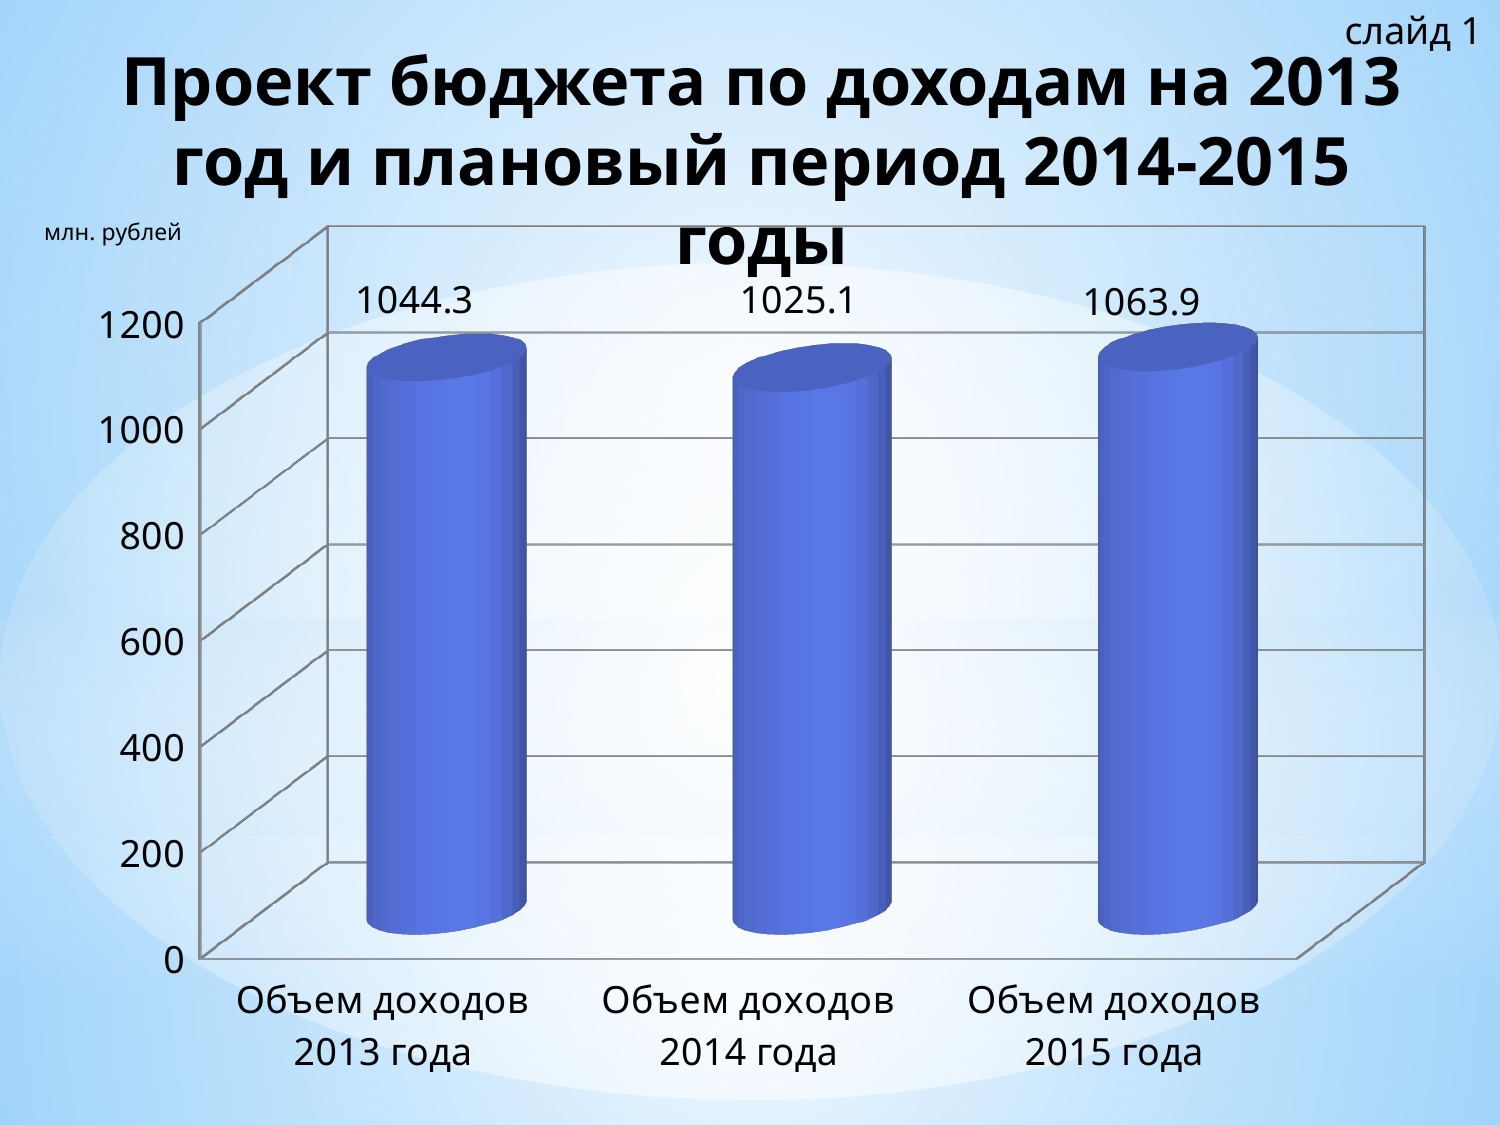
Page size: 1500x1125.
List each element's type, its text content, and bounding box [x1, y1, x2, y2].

text_box слайд 1 [1329, 0, 1498, 60]
text_box млн. рублей [29, 209, 60, 258]
title Проект бюджета по доходам на 2013 год и плановый период 2014-2015 годы [88, 30, 1436, 205]
chart [64, 207, 1459, 1095]
